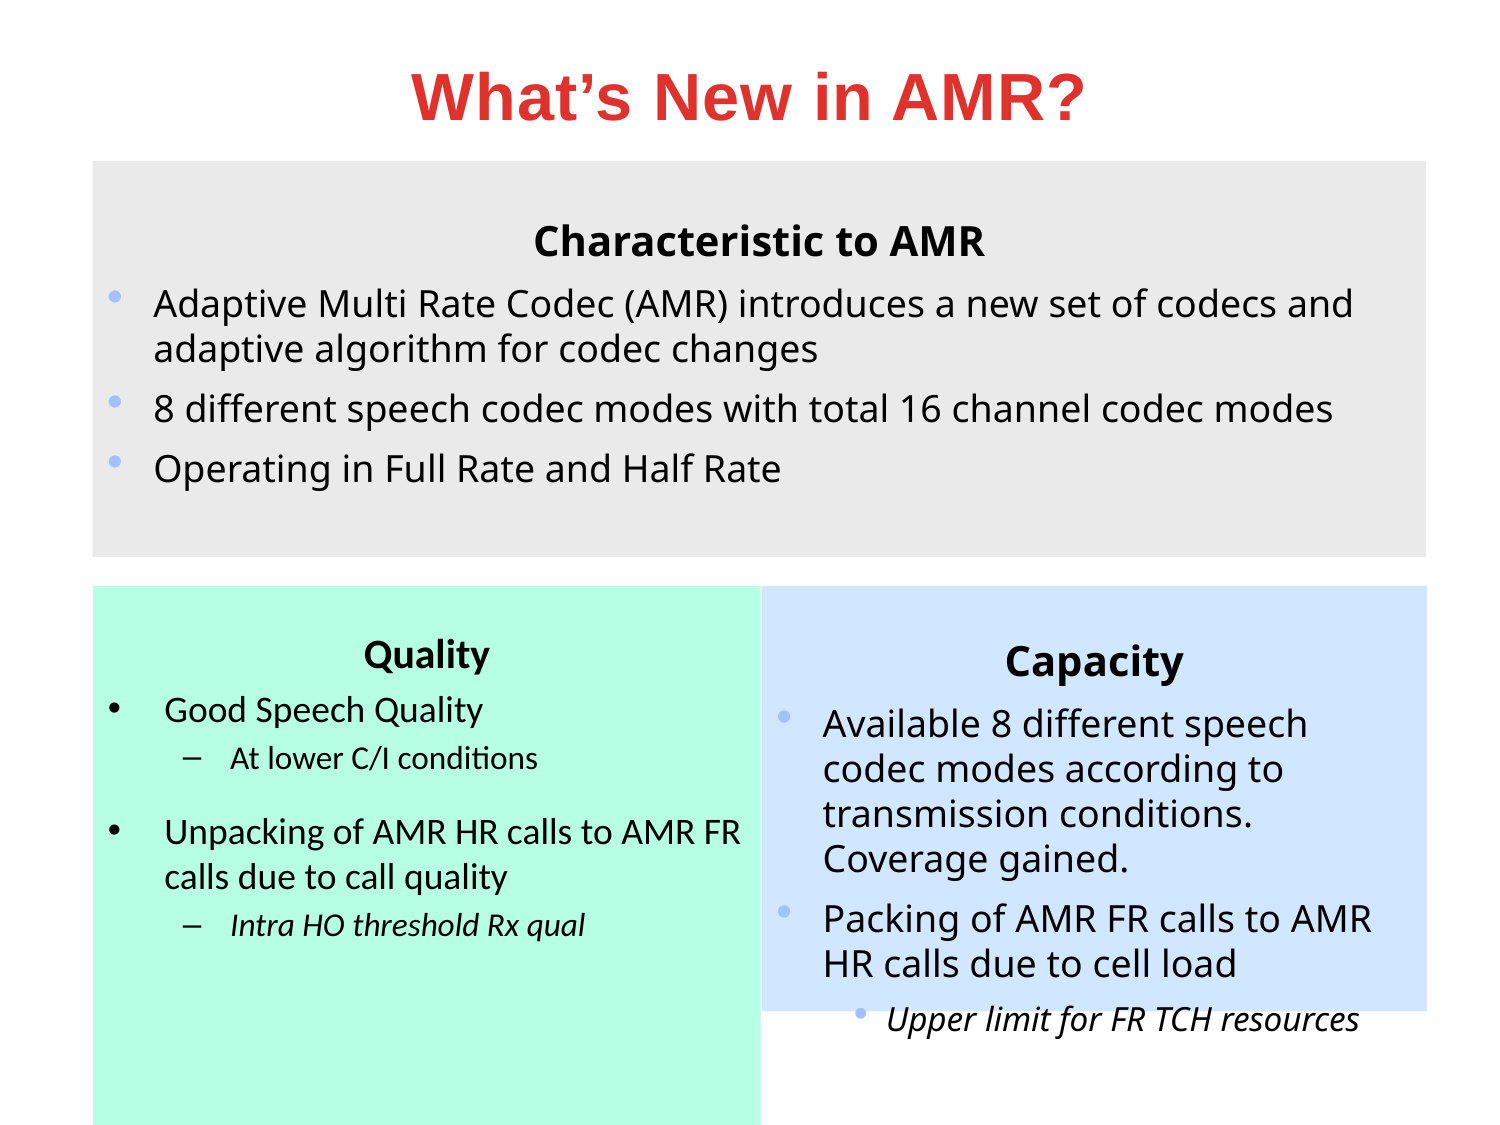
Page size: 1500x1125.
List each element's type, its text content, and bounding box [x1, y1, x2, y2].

title What’s New in AMR? [75, 45, 1425, 153]
text_box Characteristic to AMR Adaptive Multi Rate Codec (AMR) introduces a new set of codecs and adaptive algorithm for codec changes 8 different speech codec modes with total 16 channel codec modes Operating in Full Rate and Half Rate [92, 160, 1426, 557]
list Quality Good Speech Quality At lower C/I conditions Unpacking of AMR HR calls to AMR FR calls due to call quality Intra HO threshold Rx qual [93, 586, 761, 1125]
text_box Capacity Available 8 different speech codec modes according to transmission conditions. Coverage gained. Packing of AMR FR calls to AMR HR calls due to cell load Upper limit for FR TCH resources [761, 586, 1427, 1012]
